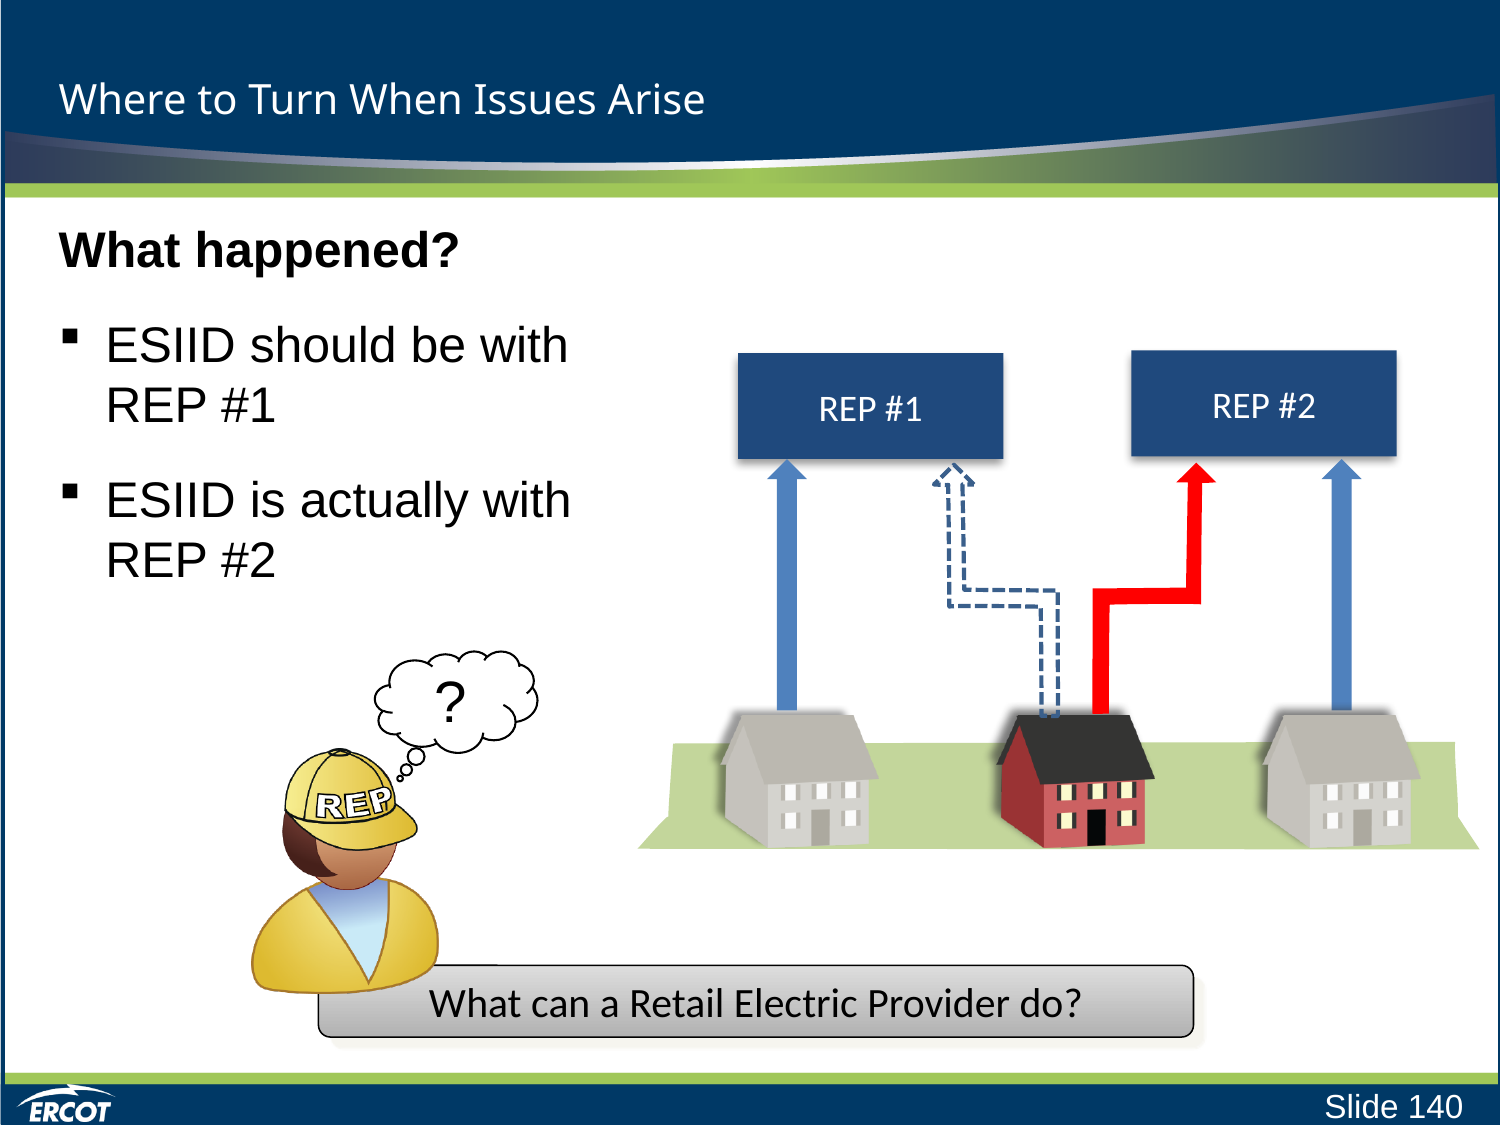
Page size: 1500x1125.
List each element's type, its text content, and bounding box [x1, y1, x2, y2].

text_box ? [372, 649, 540, 755]
text_box [635, 741, 715, 851]
text_box [1159, 740, 1257, 852]
text_box [1090, 460, 1219, 714]
text_box REP #2 [1129, 348, 1399, 458]
list What happened? ESIID should be with REP #1 ESIID is actually with REP #2 [43, 209, 1469, 991]
text_box [1424, 739, 1482, 852]
title Where to Turn When Issues Arise [43, 52, 1463, 143]
picture [0, 0, 1500, 1125]
text_box [932, 462, 1061, 714]
text_box [883, 740, 991, 852]
text_box [765, 456, 809, 713]
text_box [1319, 456, 1364, 704]
text_box REP #1 [736, 351, 1005, 461]
text_box What can a Retail Electric Provider do? [318, 965, 1194, 1038]
